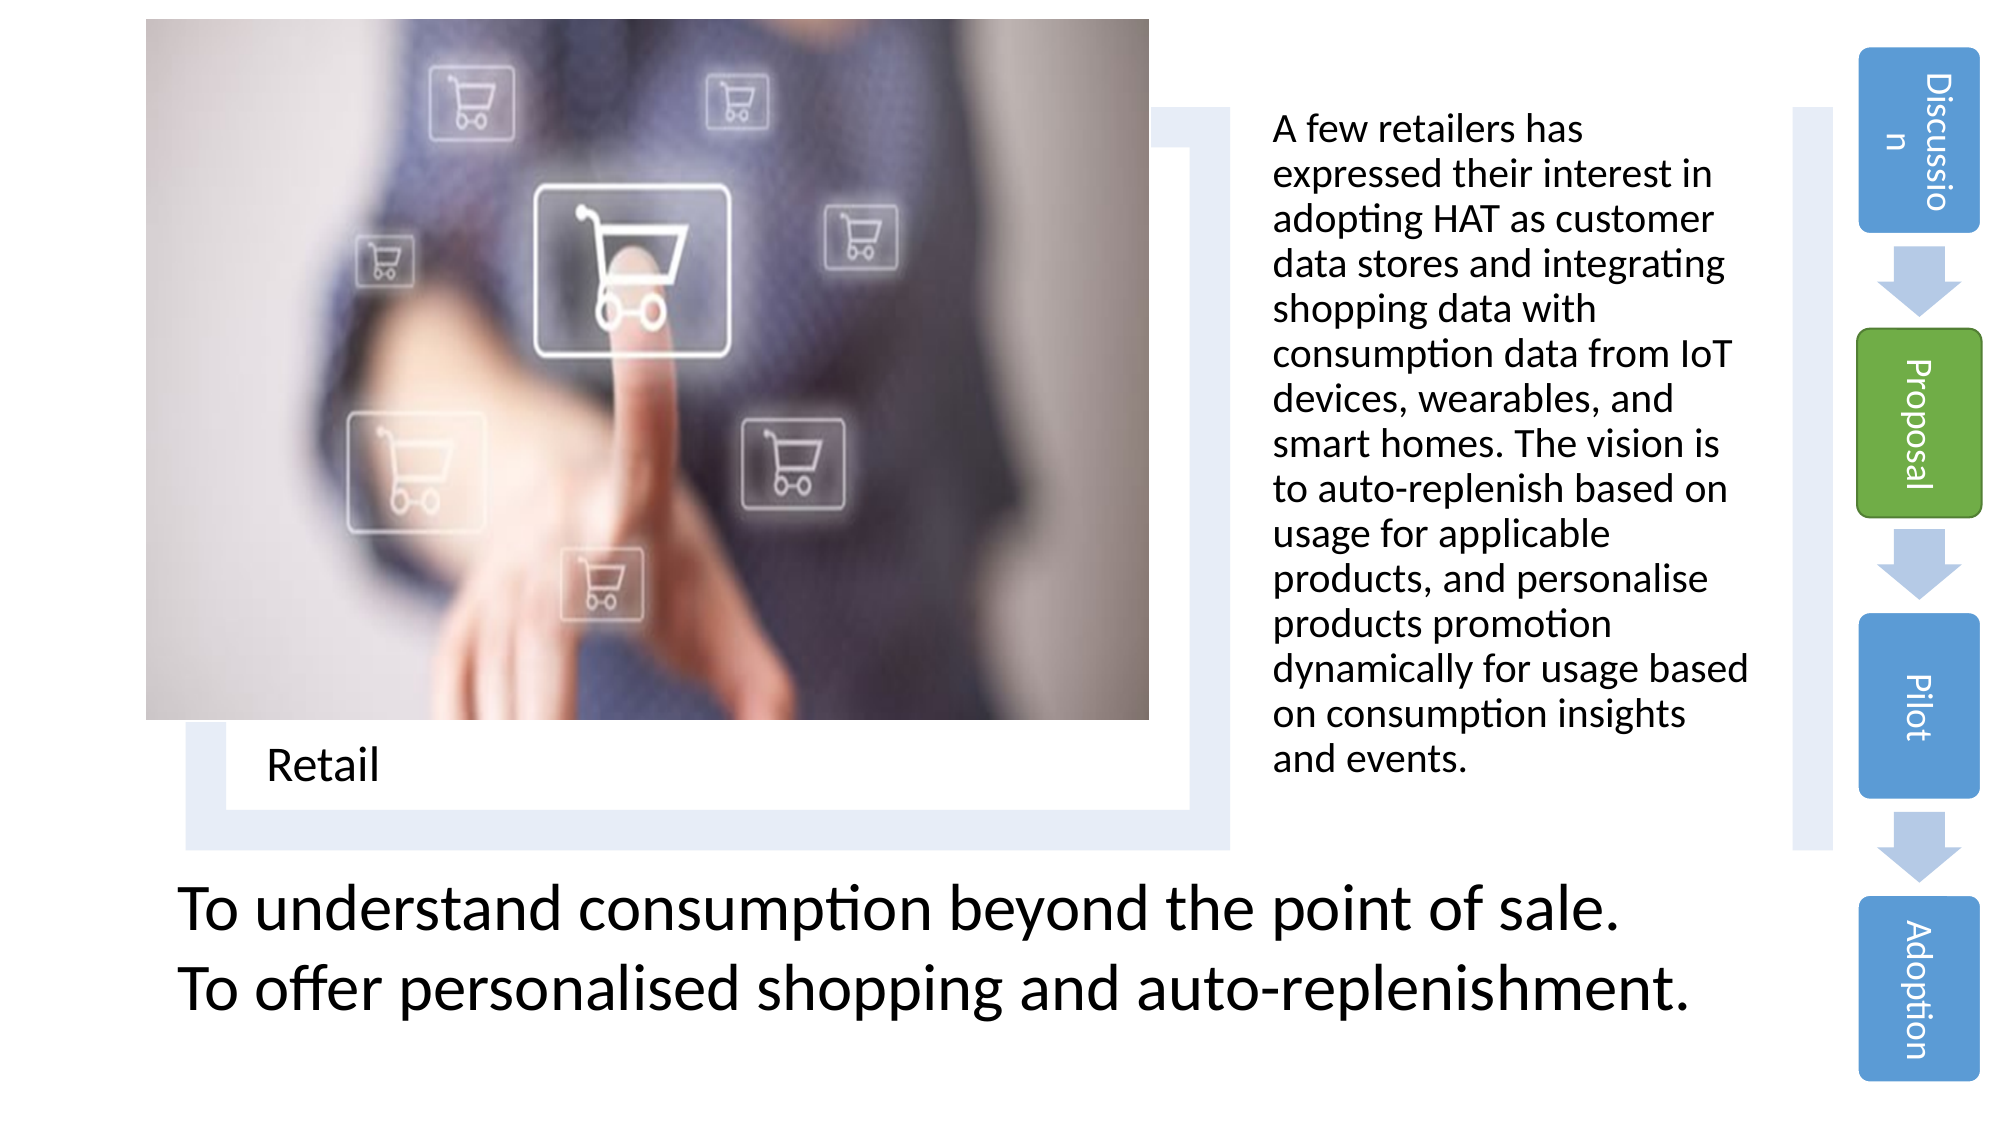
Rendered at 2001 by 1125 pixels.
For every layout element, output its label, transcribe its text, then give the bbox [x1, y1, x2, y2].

text_box To understand consumption beyond the point of sale. To offer personalised shopping and auto-replenishment. [163, 856, 1834, 1032]
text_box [23, 17, 1955, 851]
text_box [1857, 45, 1982, 1084]
